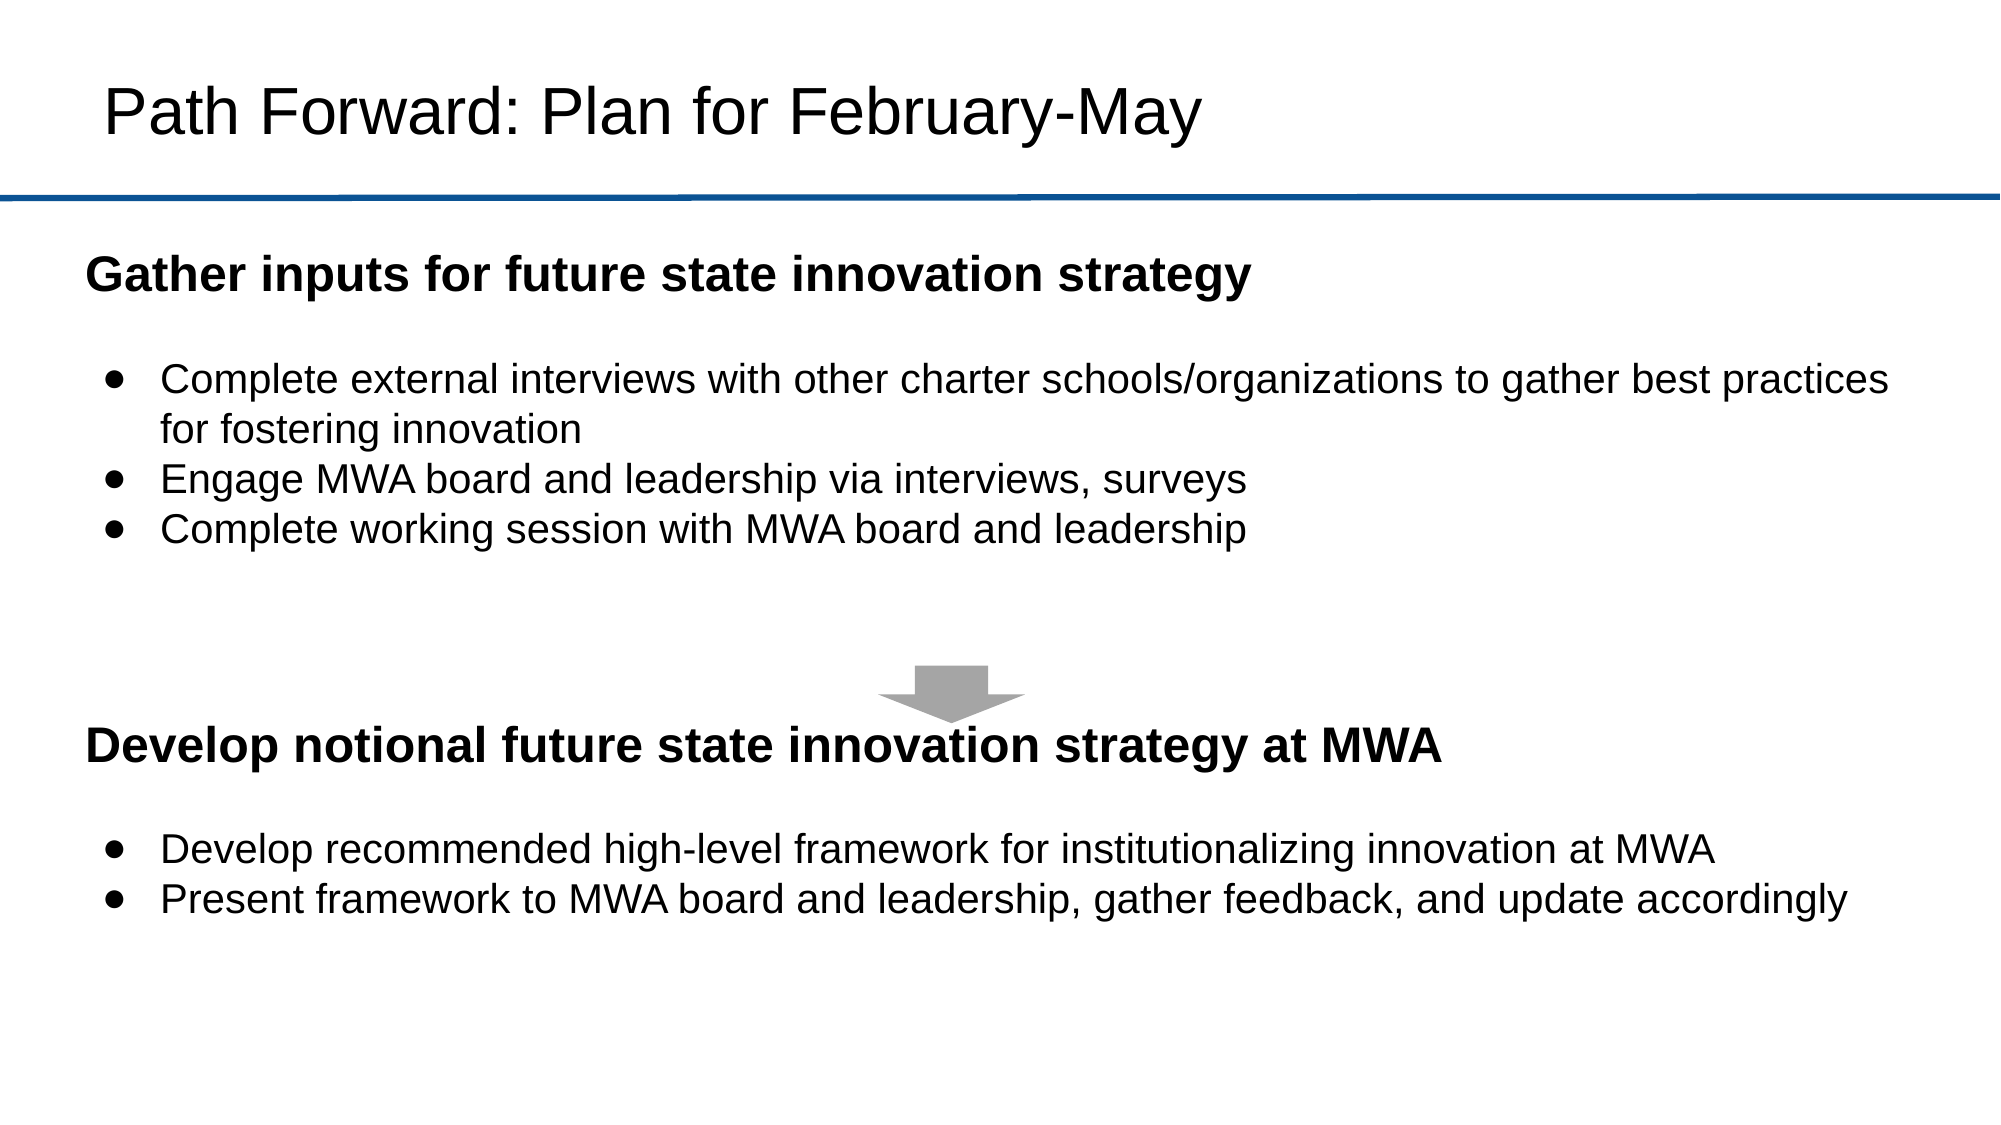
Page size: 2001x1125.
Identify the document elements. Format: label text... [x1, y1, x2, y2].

text_box Gather inputs for future state innovation strategy Complete external interviews with other charter schools/organizations to gather best practices for fostering innovation Engage MWA board and leadership via interviews, surveys Complete working session with MWA board and leadership Develop notional future state innovation strategy at MWA Develop recommended high-level framework for institutionalizing innovation at MWA Present framework to MWA board and leadership, gather feedback, and update accordingly [79, 235, 1917, 953]
title Path Forward: Plan for February-May [89, 58, 1814, 168]
text_box [878, 665, 1025, 724]
